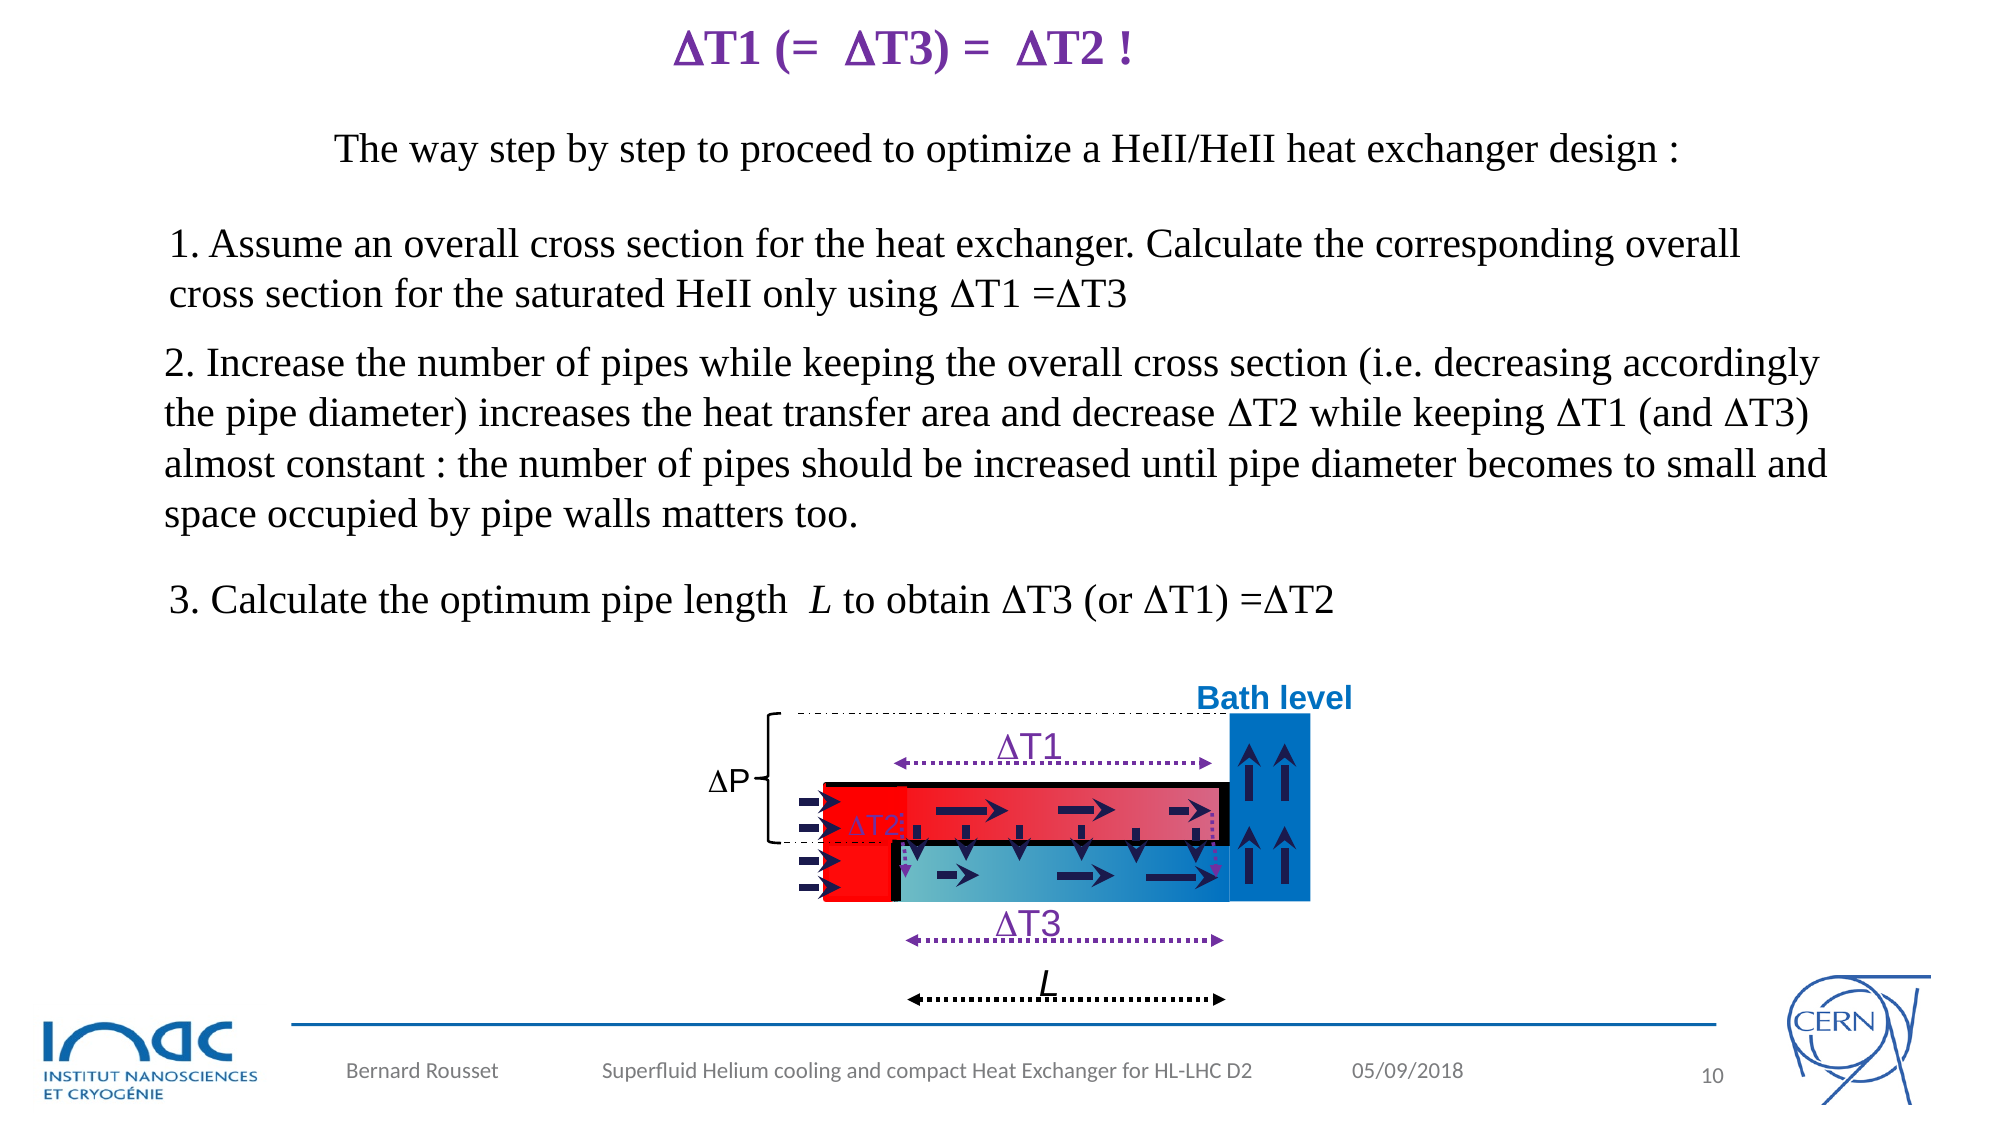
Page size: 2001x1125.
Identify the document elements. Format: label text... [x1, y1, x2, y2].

text_box 3. Calculate the optimum pipe length L to obtain DT3 (or DT1) =DT2 [153, 564, 1394, 630]
picture [1787, 975, 1931, 1105]
picture [33, 1004, 267, 1113]
text_box The way step by step to proceed to optimize a HeII/HeII heat exchanger design : [319, 113, 1750, 179]
text_box 2. Increase the number of pipes while keeping the overall cross section (i.e. decreasing accordingly the pipe diameter) increases the heat transfer area and decrease DT2 while keeping DT1 (and DT3) almost constant : the number of pipes should be increased until pipe diameter becomes to small and space occupied by pipe walls matters too. [149, 327, 1857, 543]
text_box 1. Assume an overall cross section for the heat exchanger. Calculate the corresponding overall cross section for the saturated HeII only using DT1 =DT3 [153, 208, 1832, 363]
text_box DT1 (= DT3) = DT2 ! [658, 7, 1162, 82]
text_box L [1023, 1007, 1075, 1012]
text_box L [1023, 961, 1075, 998]
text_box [692, 668, 1382, 953]
